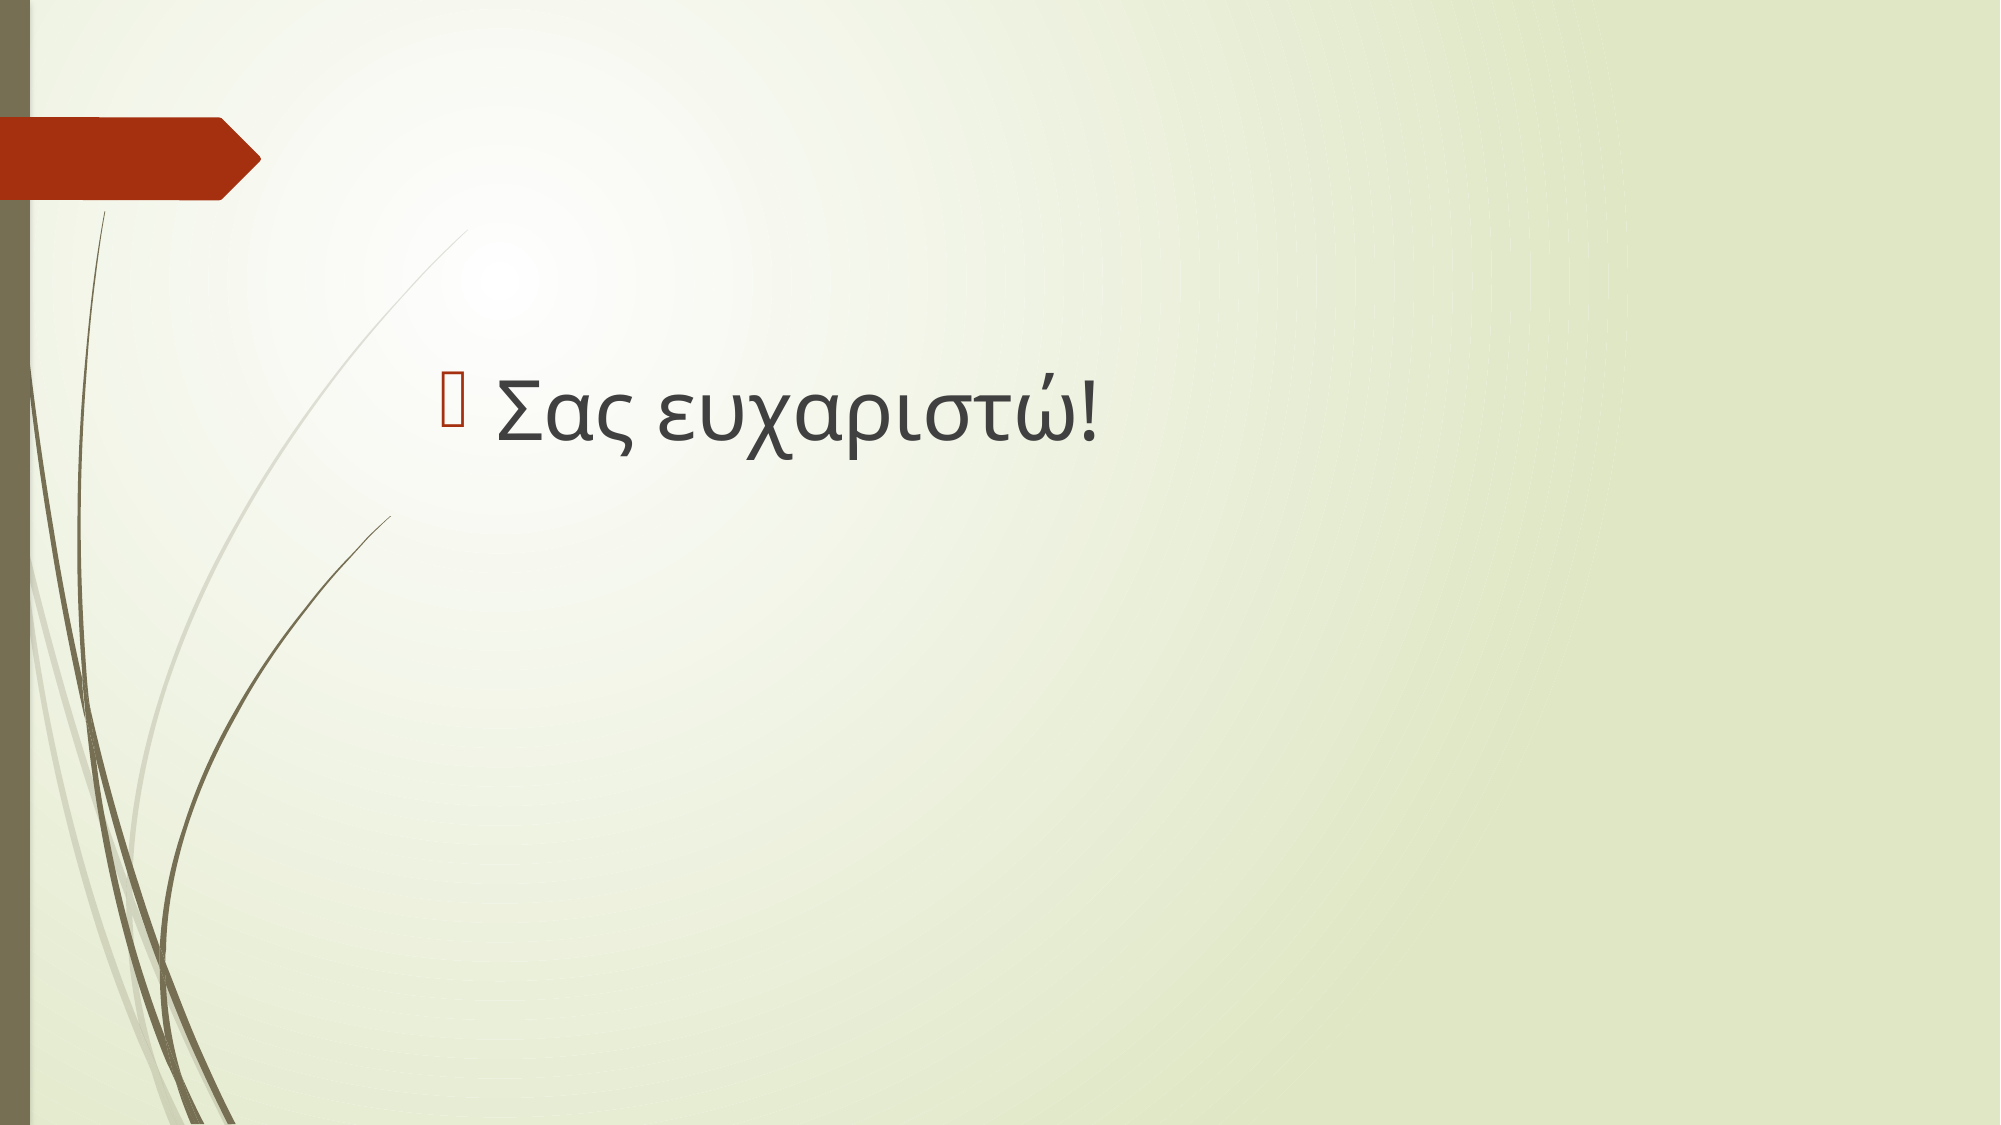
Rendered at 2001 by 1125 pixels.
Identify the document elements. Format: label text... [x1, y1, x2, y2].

list Σας ευχαριστώ! [424, 350, 1888, 970]
